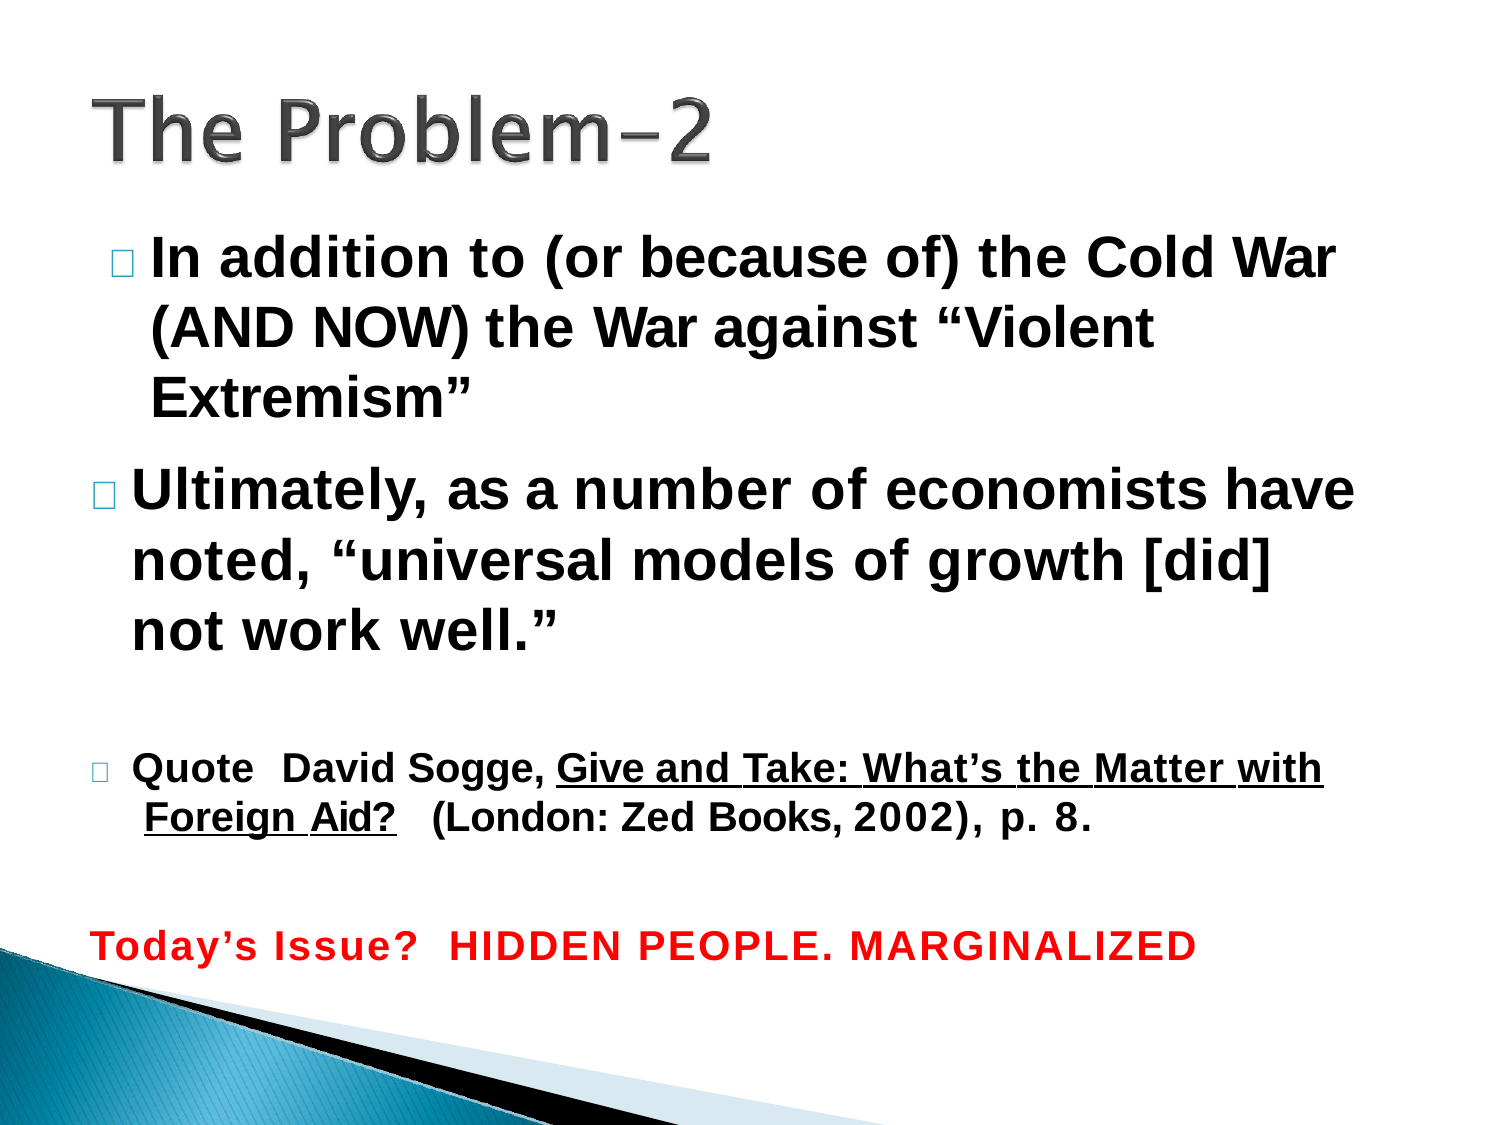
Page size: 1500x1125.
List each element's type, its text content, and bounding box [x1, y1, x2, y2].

title  In addition to (or because of) the Cold War (AND NOW) the War against “Violent Extremism” [105, 217, 1356, 430]
picture [0, 948, 558, 1125]
text_box [35, 60, 800, 248]
text_box  Ultimately, as a number of economists have noted, “universal models of growth [did] not work well.”  Quote David Sogge, Give and Take: What’s the Matter with Foreign Aid? (London: Zed Books, 2002), p. 8. Today’s Issue? HIDDEN PEOPLE. MARGINALIZED [87, 449, 1374, 969]
